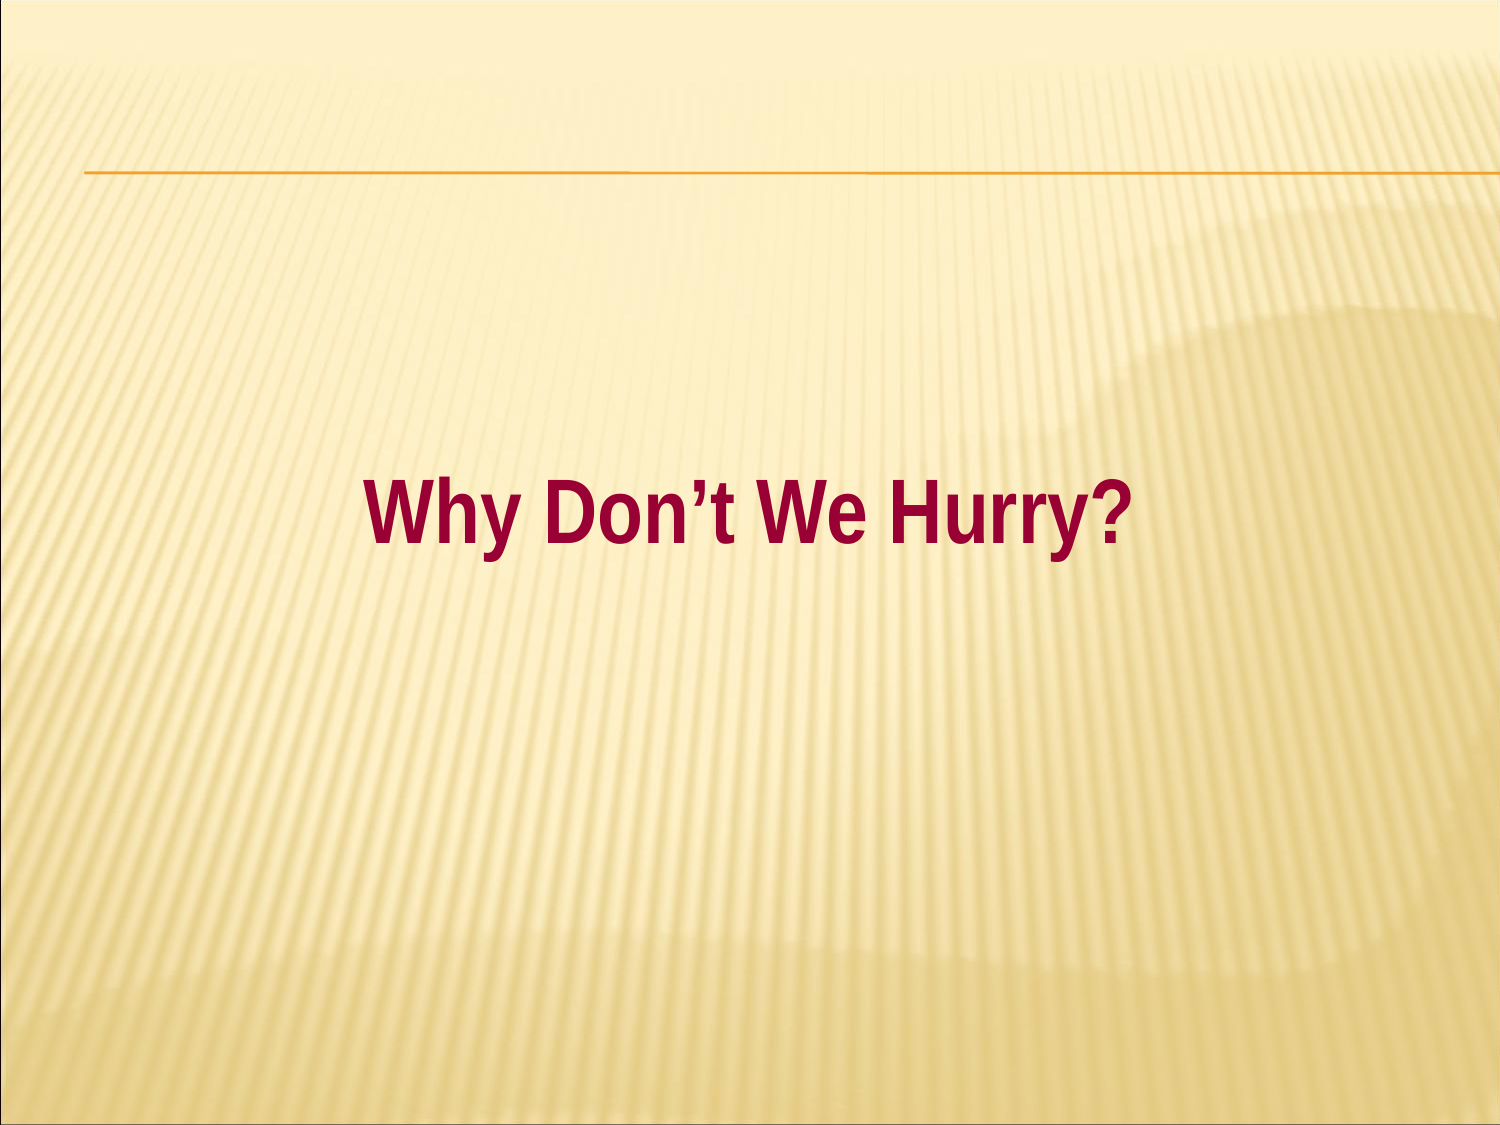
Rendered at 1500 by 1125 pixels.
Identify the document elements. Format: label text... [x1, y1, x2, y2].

list Why Don’t We Hurry? [75, 187, 1425, 1075]
picture [0, 0, 1500, 1125]
